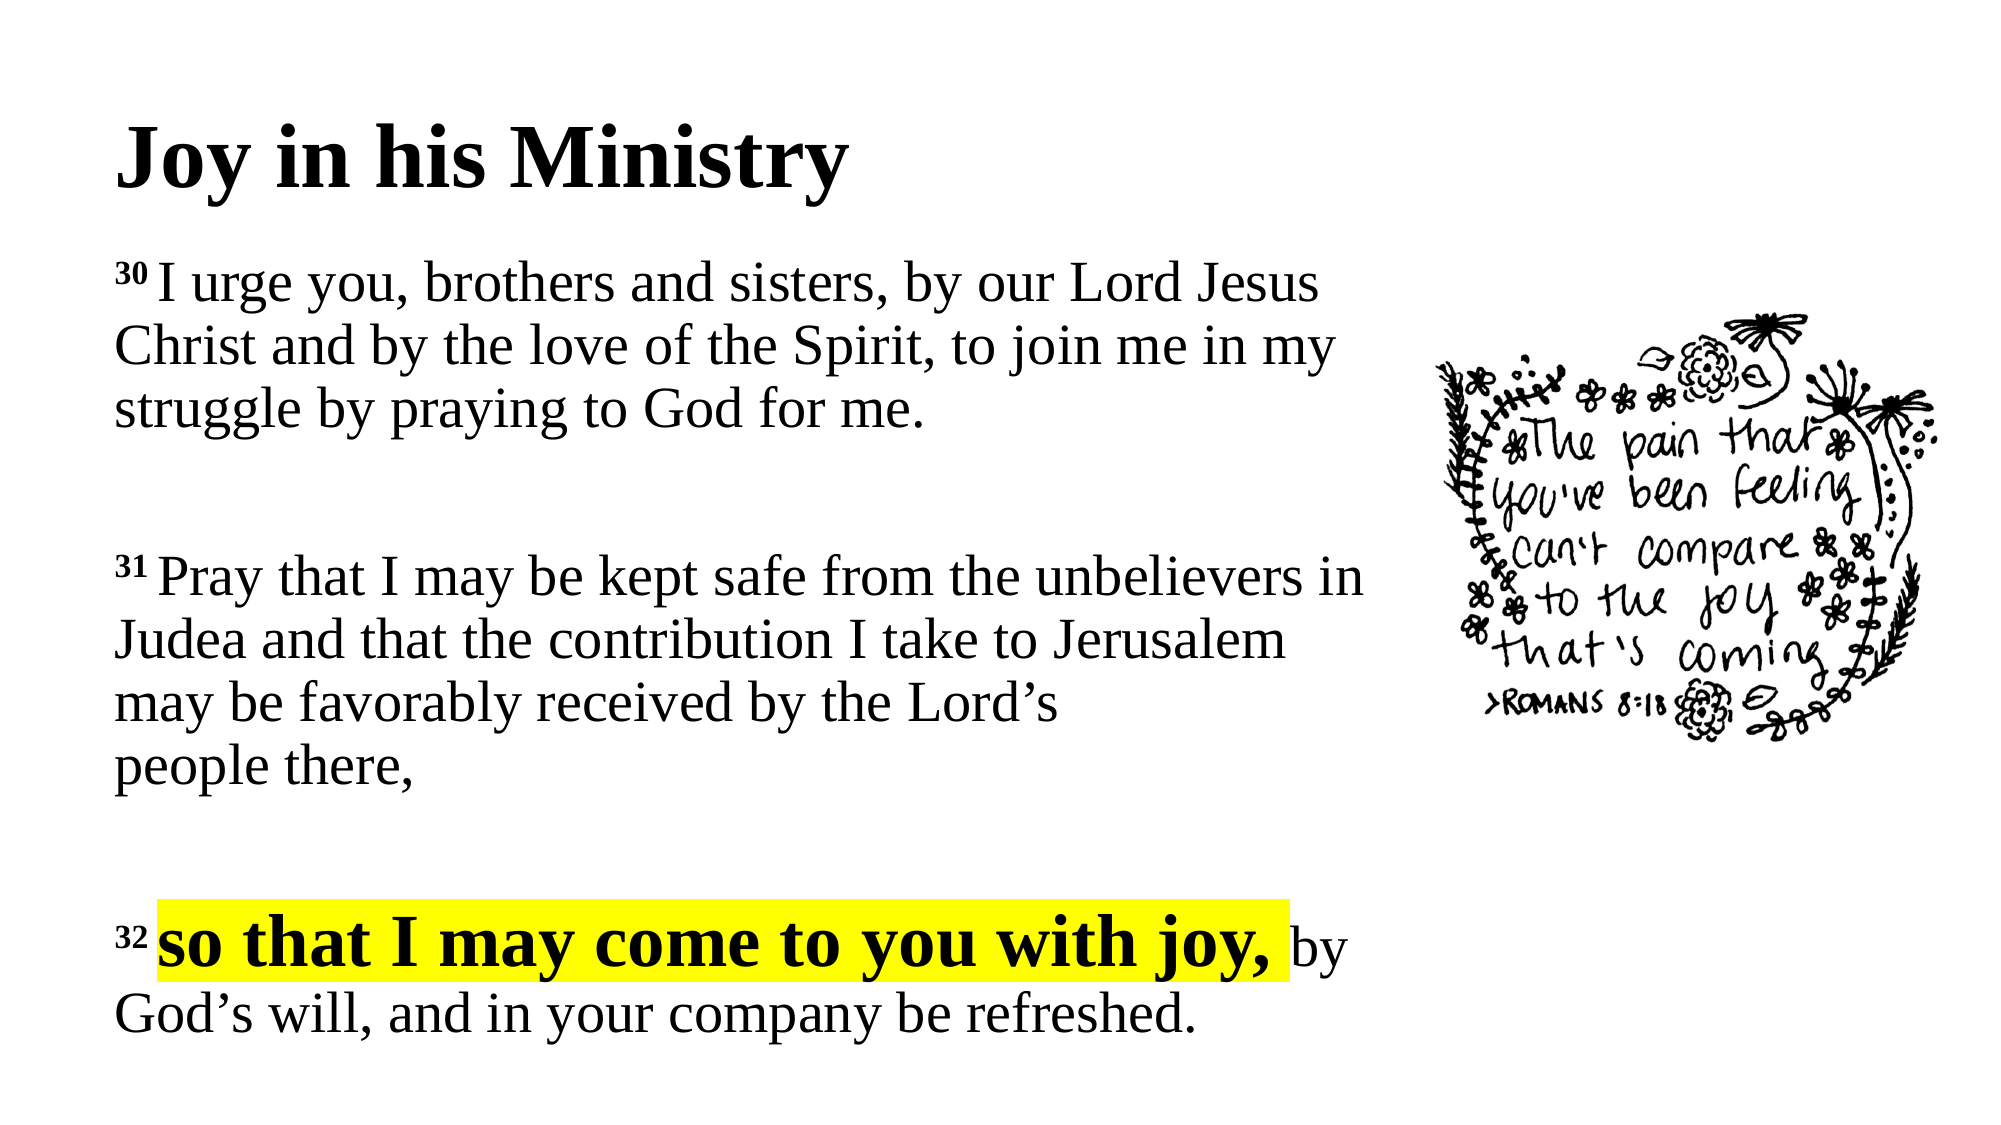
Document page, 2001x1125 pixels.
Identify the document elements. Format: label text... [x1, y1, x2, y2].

list 30 I urge you, brothers and sisters, by our Lord Jesus Christ and by the love of the Spirit, to join me in my struggle by praying to God for me. 31 Pray that I may be kept safe from the unbelievers in Judea and that the contribution I take to Jerusalem may be favorably received by the Lord’s people there, 32 so that I may come to you with joy, by God’s will, and in your company be refreshed. [99, 243, 1384, 391]
picture [1410, 115, 1979, 968]
title Joy in his Ministry [99, 49, 1825, 267]
